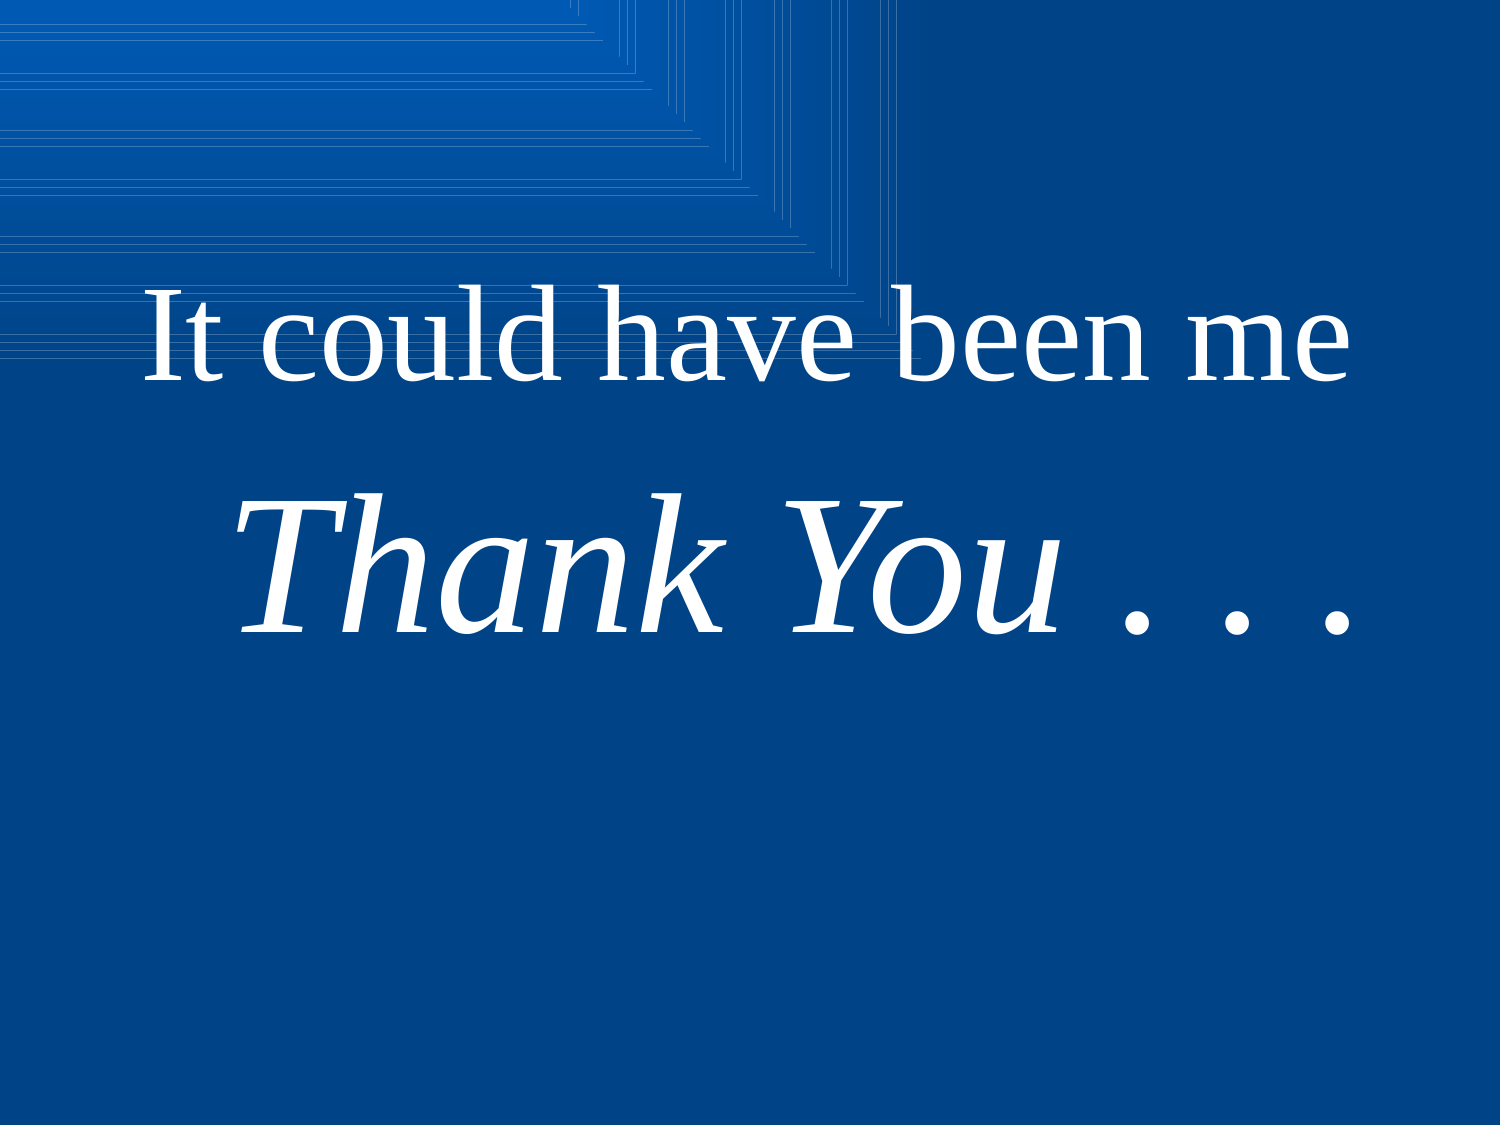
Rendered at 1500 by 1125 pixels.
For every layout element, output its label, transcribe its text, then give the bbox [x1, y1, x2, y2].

text_box Thank You . . . [0, 424, 1495, 680]
text_box It could have been me [0, 235, 1497, 415]
